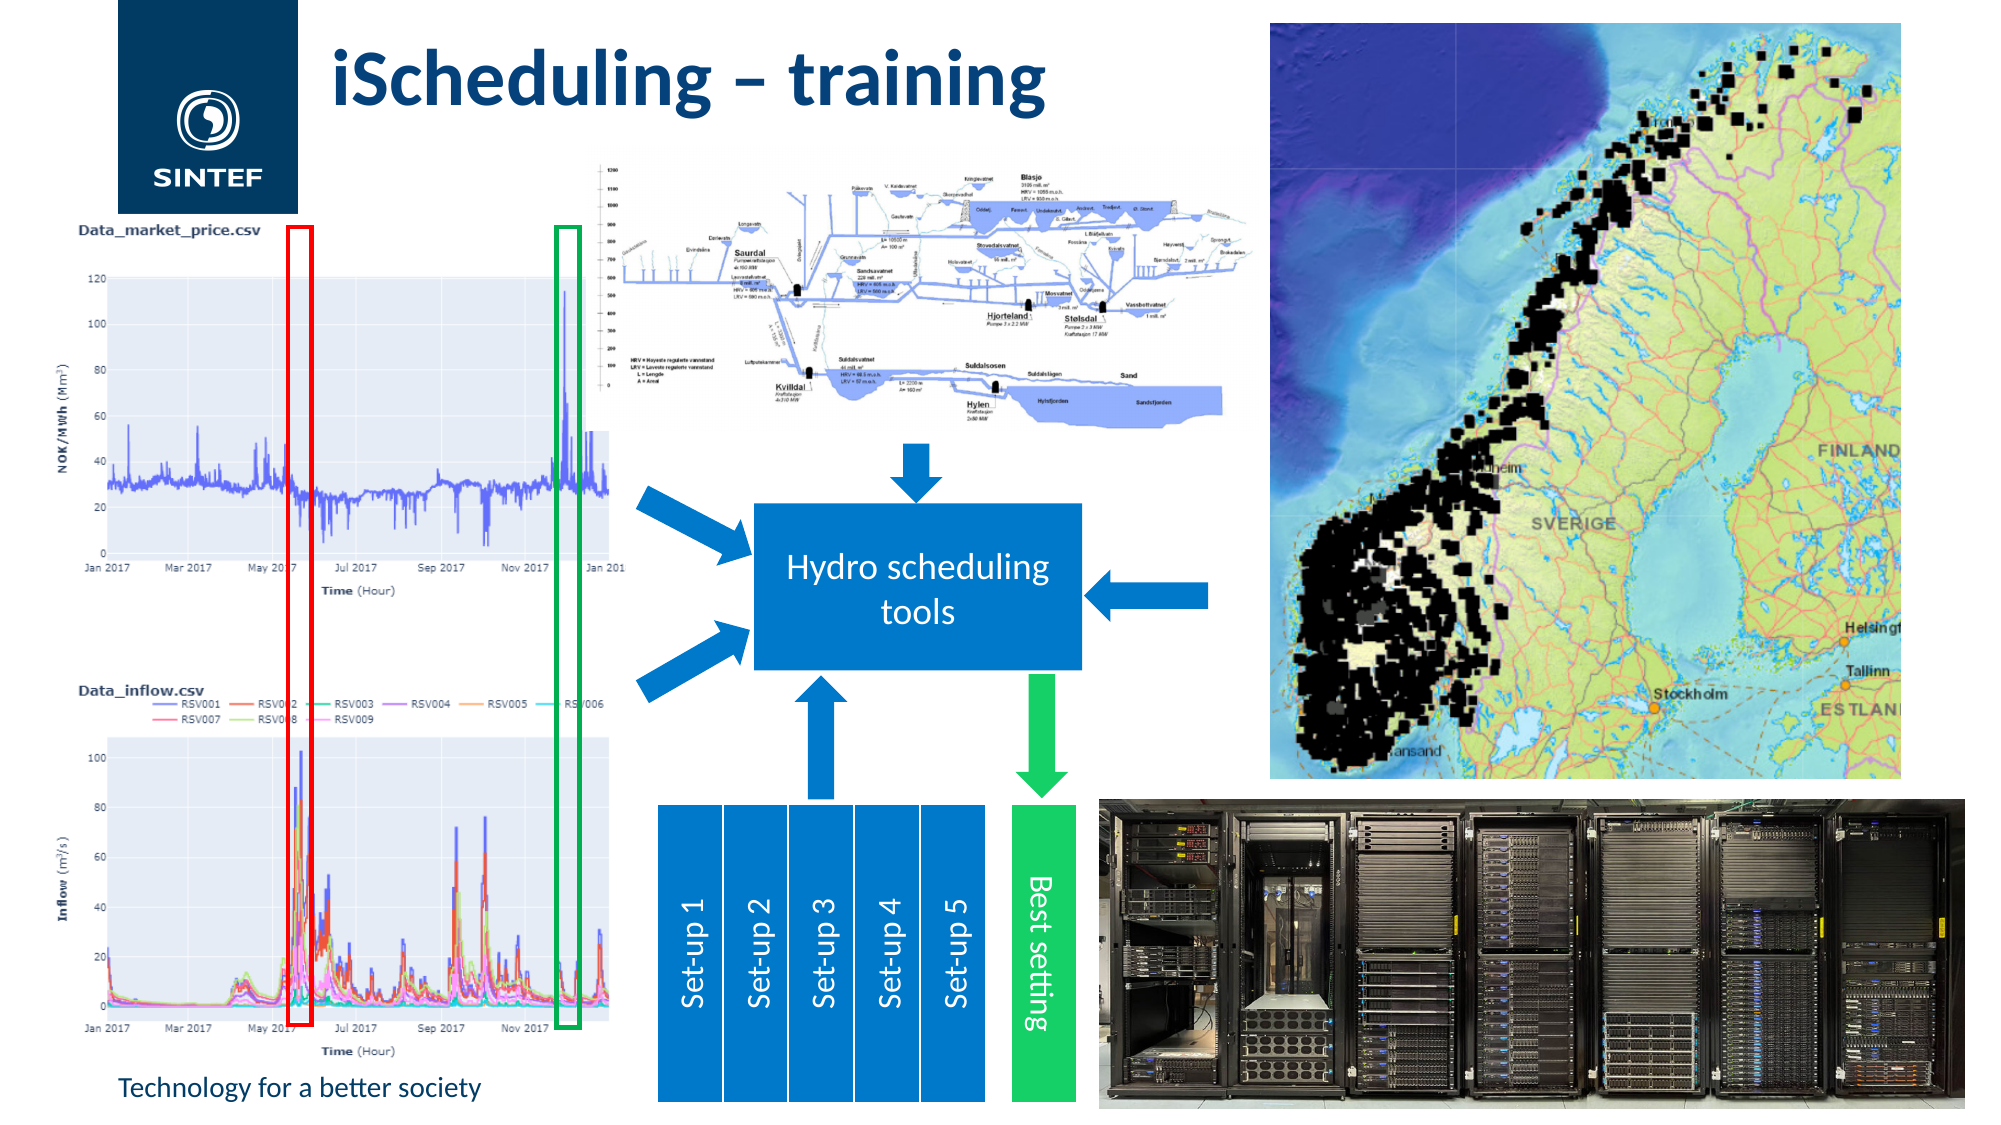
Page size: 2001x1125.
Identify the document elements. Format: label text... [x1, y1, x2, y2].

text_box Set-up 3 [787, 803, 853, 1104]
text_box [1013, 673, 1071, 800]
text_box Set-up 2 [722, 803, 787, 1104]
text_box [1083, 566, 1210, 625]
title iScheduling – training [331, 11, 1869, 123]
picture [37, 145, 1259, 1075]
footer Technology for a better society [118, 1067, 656, 1103]
text_box Best setting [1010, 803, 1078, 1104]
text_box [634, 484, 753, 568]
picture [118, 0, 298, 214]
text_box [634, 618, 752, 705]
text_box Set-up 4 [853, 803, 919, 1104]
picture [1099, 799, 1965, 1109]
text_box Set-up 5 [919, 803, 987, 1104]
text_box [887, 442, 946, 502]
text_box Set-up 1 [656, 803, 722, 1104]
text_box [792, 673, 850, 801]
picture [1270, 23, 1901, 779]
text_box Hydro scheduling tools [753, 502, 1083, 671]
